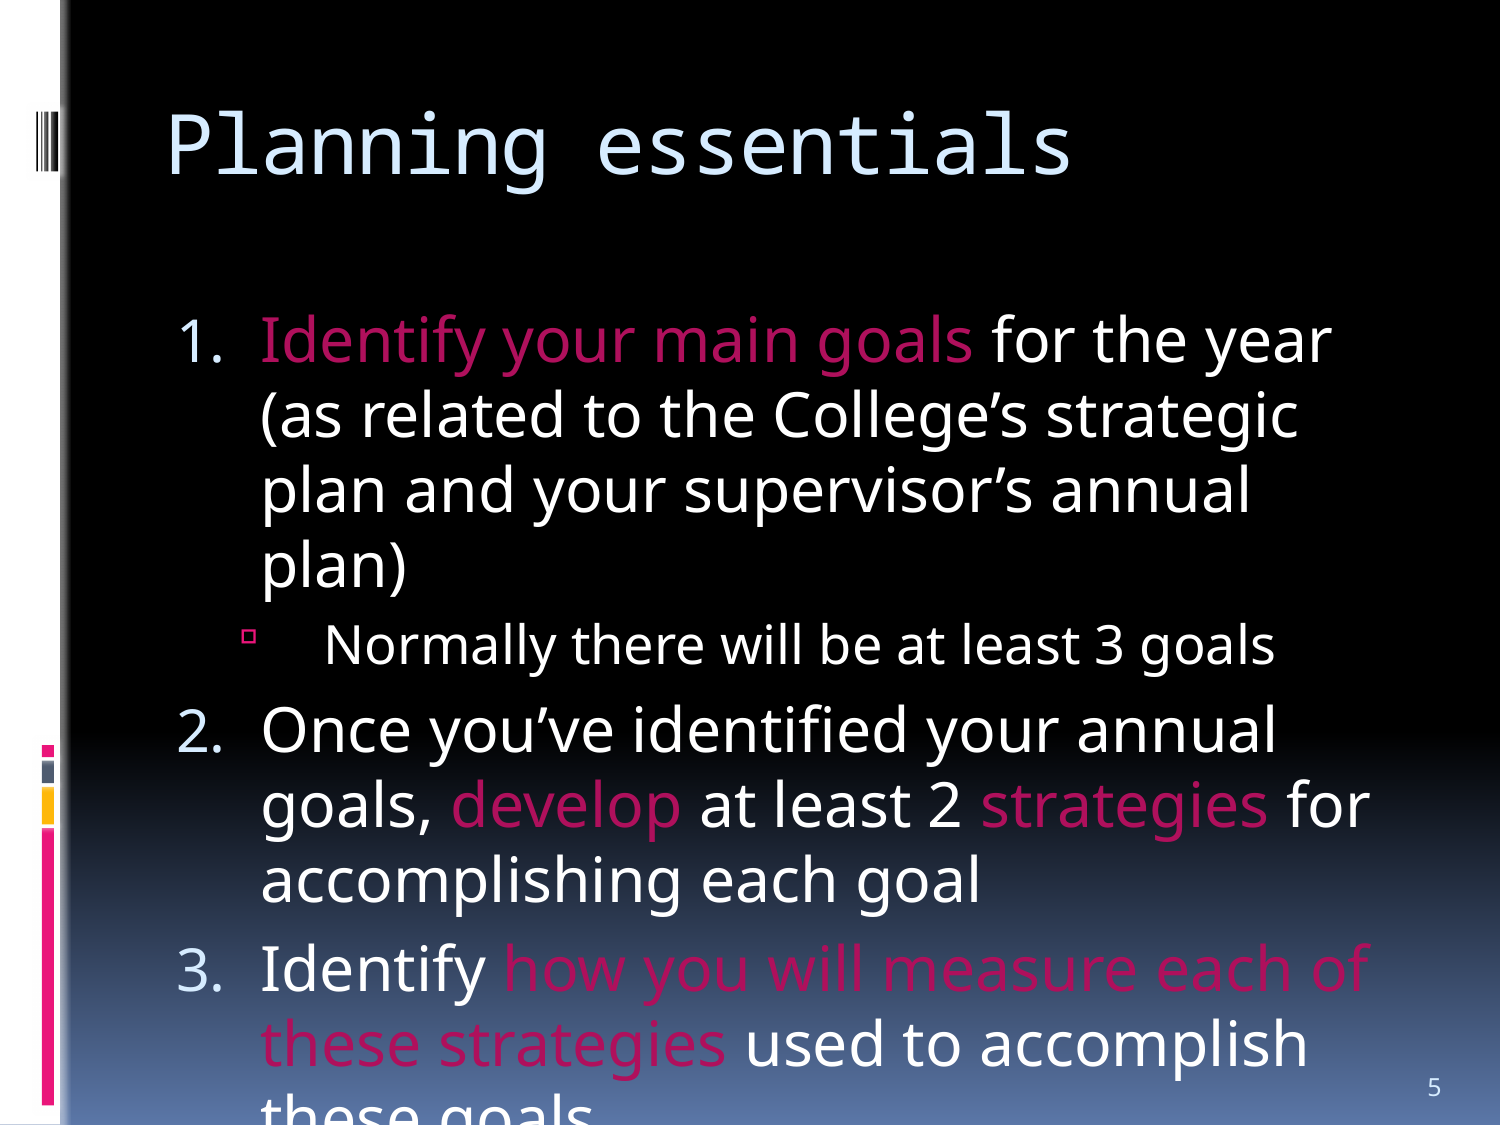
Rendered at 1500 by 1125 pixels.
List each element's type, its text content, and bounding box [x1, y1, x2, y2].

title Planning essentials [150, 83, 1425, 234]
list Identify your main goals for the year (as related to the College’s strategic plan and your supervisor’s annual plan) Normally there will be at least 3 goals Once you’ve identified your annual goals, develop at least 2 strategies for accomplishing each goal Identify how you will measure each of these strategies used to accomplish these goals [150, 292, 1425, 1043]
slide_number 5 [1412, 1052, 1488, 1113]
